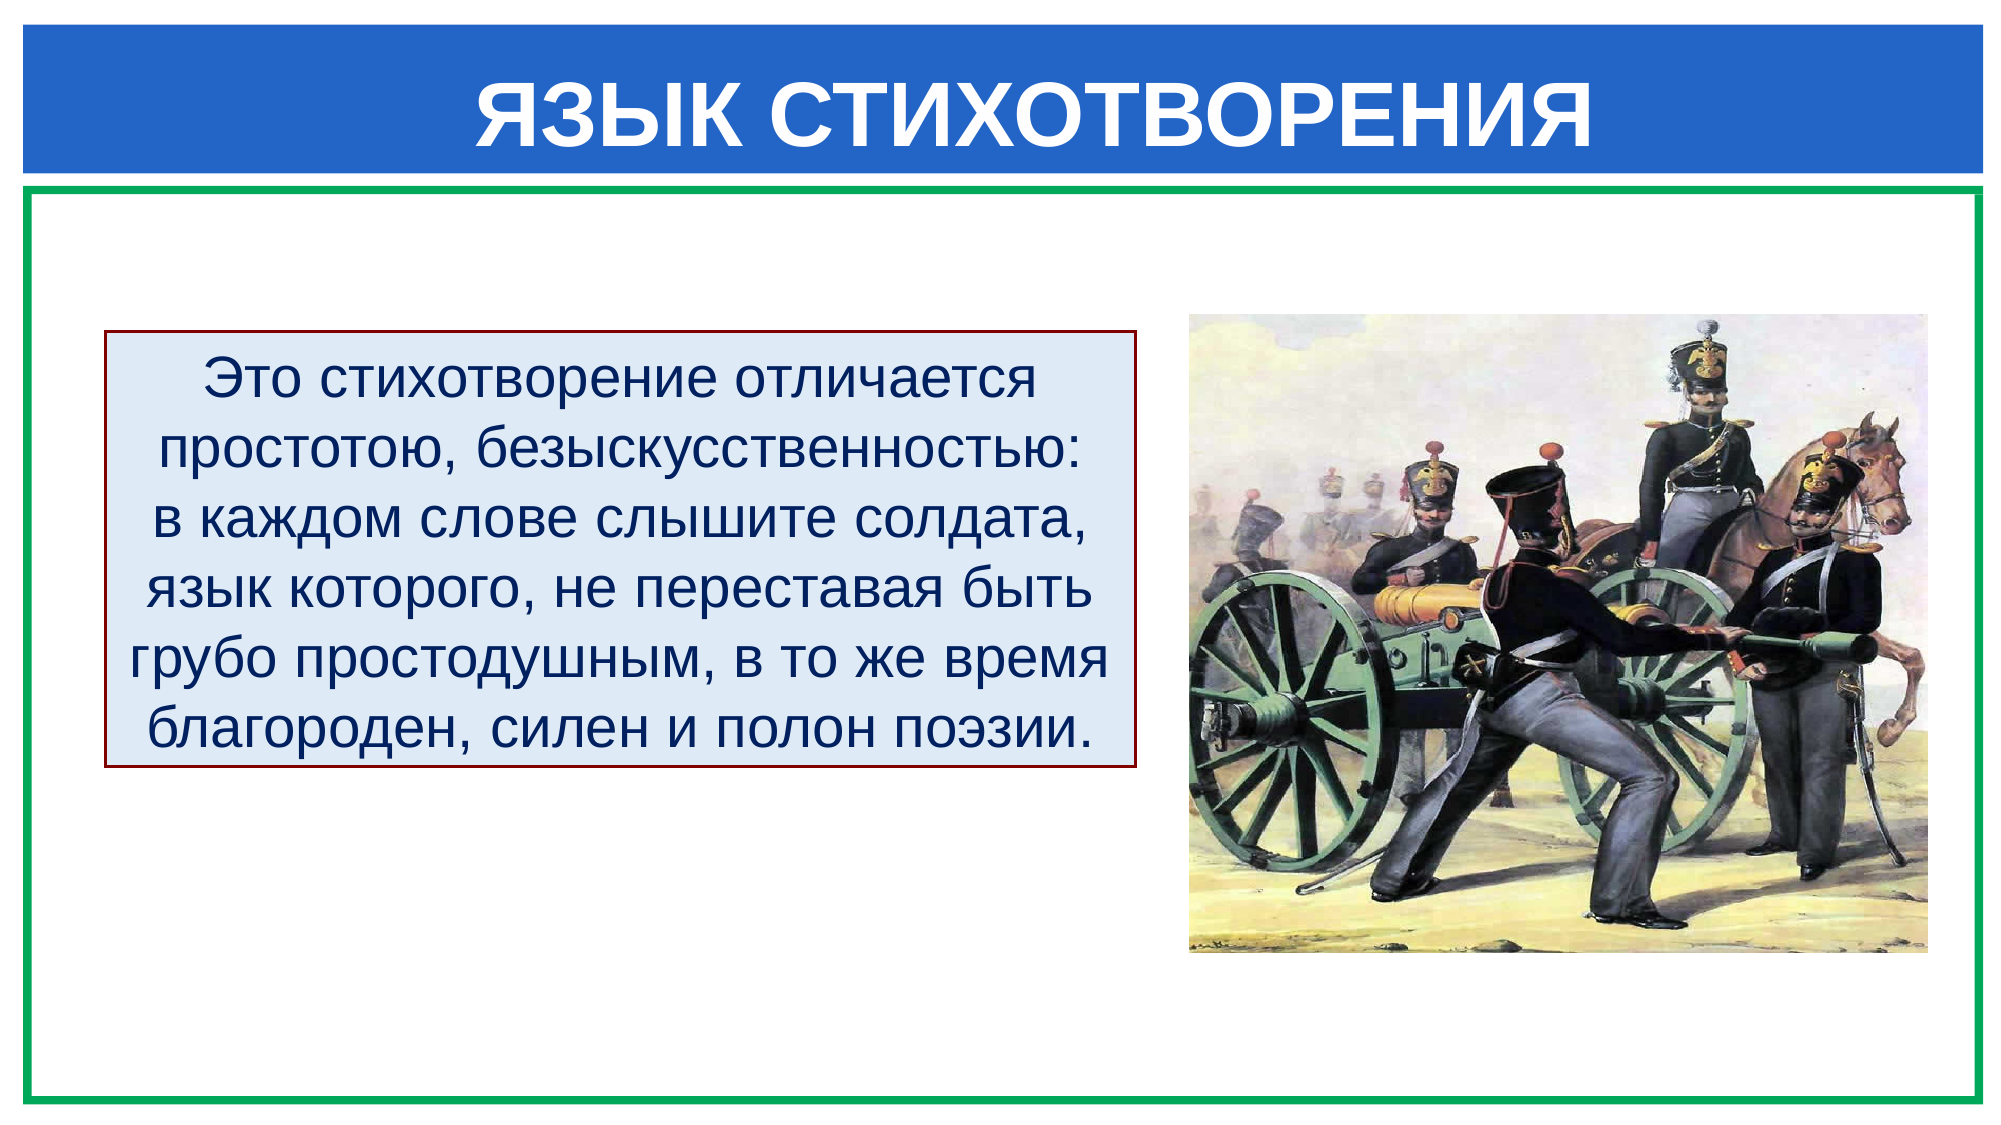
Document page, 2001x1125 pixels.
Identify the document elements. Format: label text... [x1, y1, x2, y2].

text_box Это стихотворение отличается простотою, безыскусственностью: в каждом слове слышите солдата, язык которого, не переставая быть грубо простодушным, в то же время благороден, силен и полон поэзии. [105, 331, 1136, 767]
picture [1189, 314, 1928, 953]
title ЯЗЫК СТИХОТВОРЕНИЯ [173, 67, 1899, 167]
text_box [462, 167, 513, 173]
